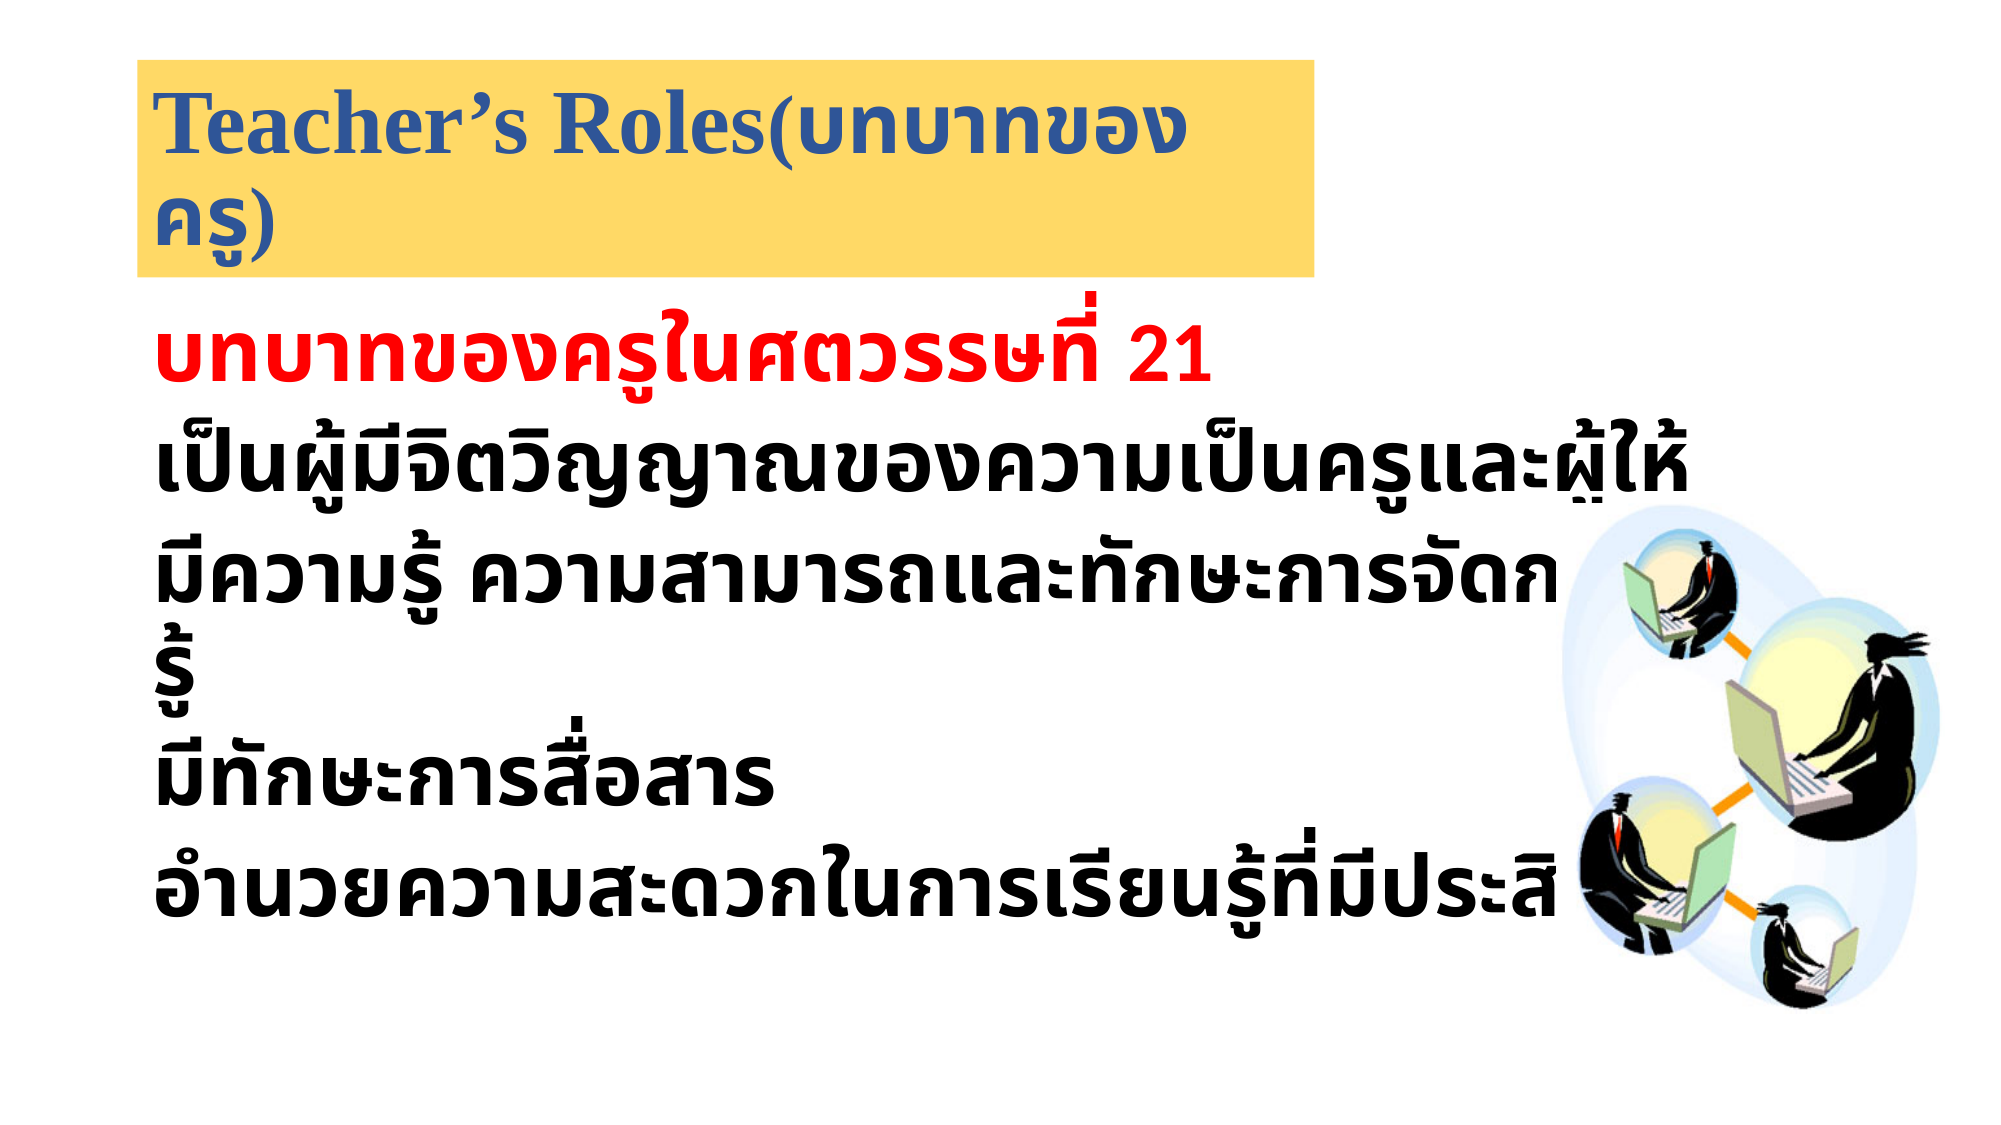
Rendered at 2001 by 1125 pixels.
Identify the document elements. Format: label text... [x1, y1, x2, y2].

picture [1556, 503, 1945, 1014]
list บทบาทของครูในศตวรรษที่ 21 เป็นผู้มีจิตวิญญาณของความเป็นครูและผู้ให้ มีความรู้ ความสามารถและทักษะการจัดการเรียนรู้ มีทักษะการสื่อสาร อำนวยความสะดวกในการเรียนรู้ที่มีประสิทธิภาพ [137, 299, 1863, 1014]
title Teacher’s Roles(บทบาทของครู) [137, 59, 1315, 278]
